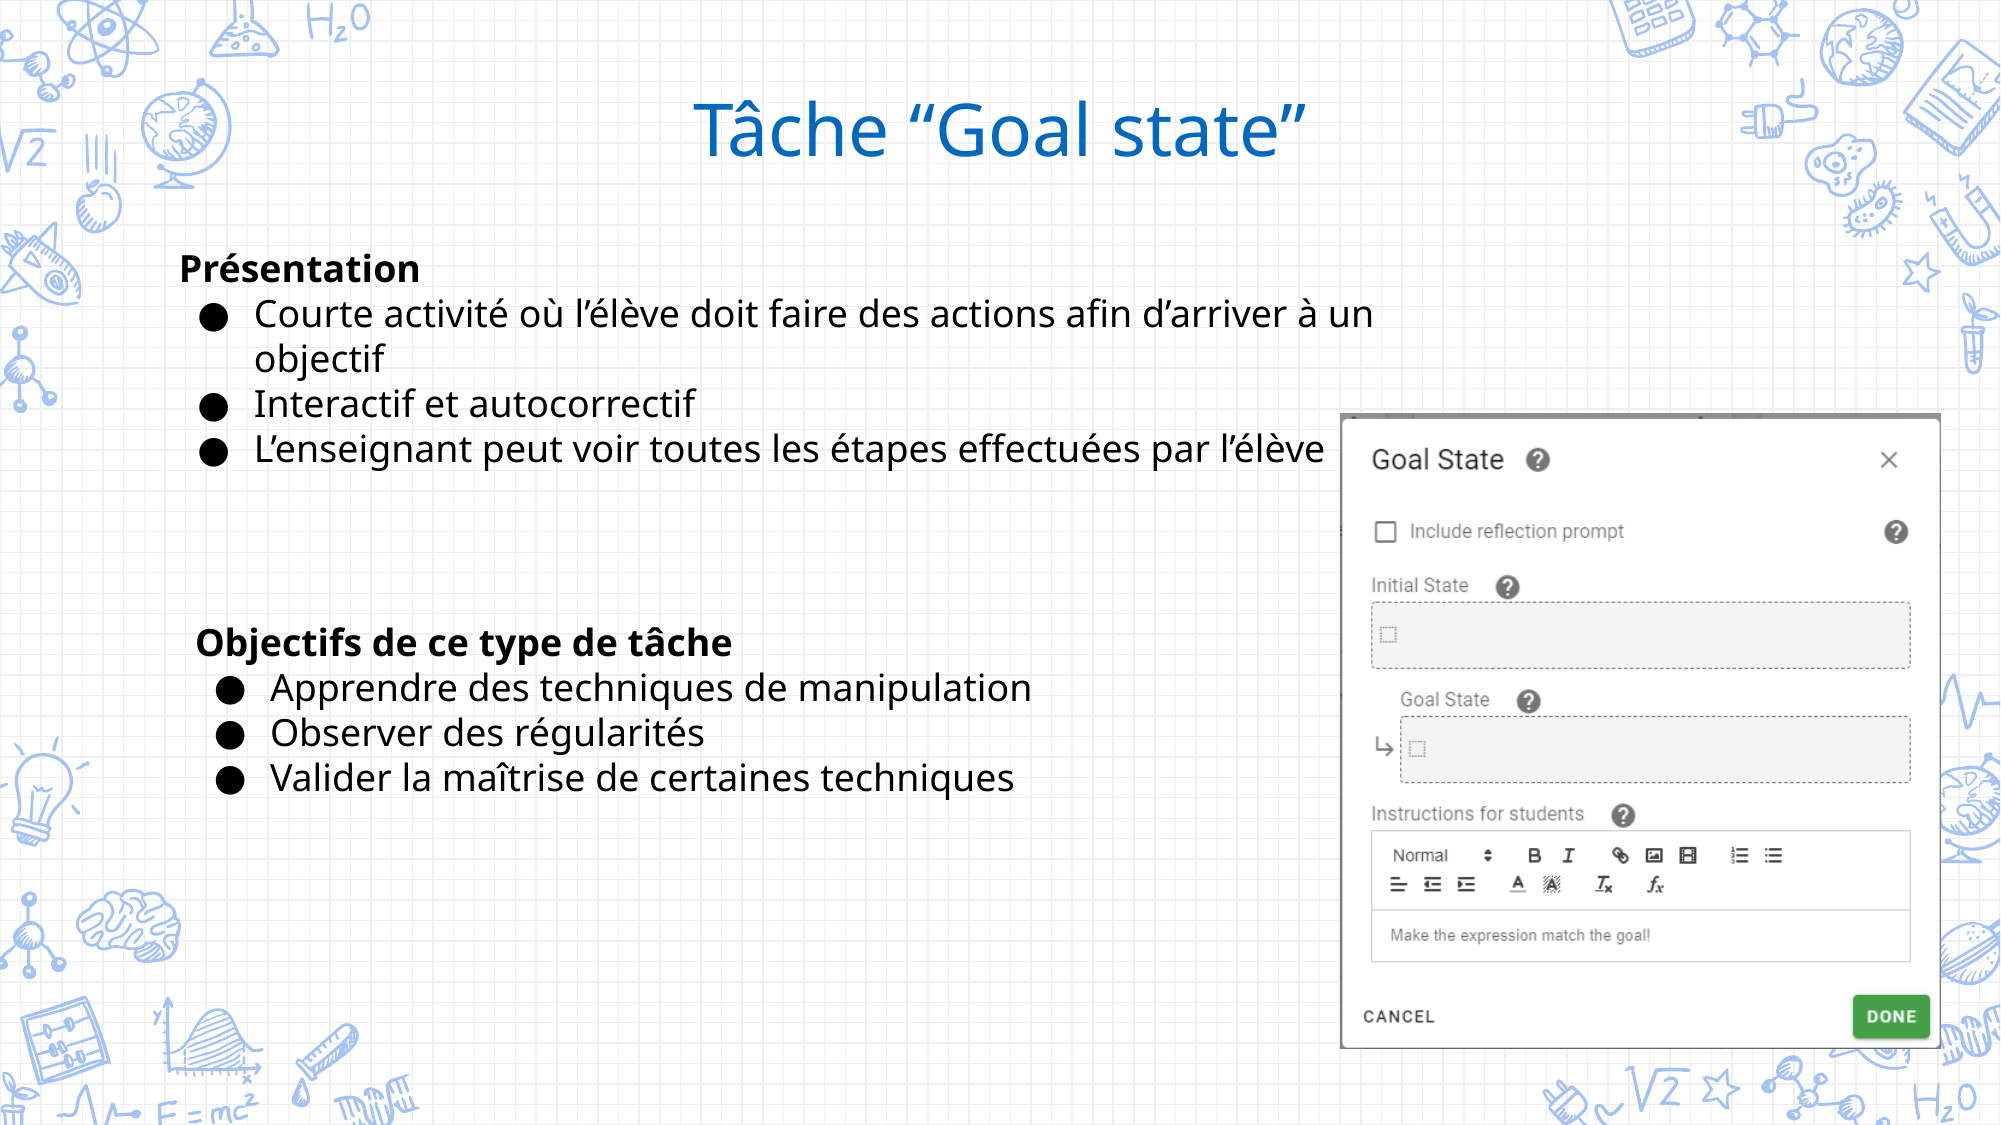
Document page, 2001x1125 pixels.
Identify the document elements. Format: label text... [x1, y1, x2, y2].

text_box Objectifs de ce type de tâche Apprendre des techniques de manipulation Observer des régularités Valider la maîtrise de certaines techniques [180, 603, 1230, 859]
text_box Présentation Courte activité où l’élève doit faire des actions afin d’arriver à un objectif Interactif et autocorrectif L’enseignant peut voir toutes les étapes effectuées par l’élève [163, 230, 1465, 485]
picture [1340, 412, 1941, 1049]
text_box Tâche “Goal state” [581, 68, 1419, 200]
